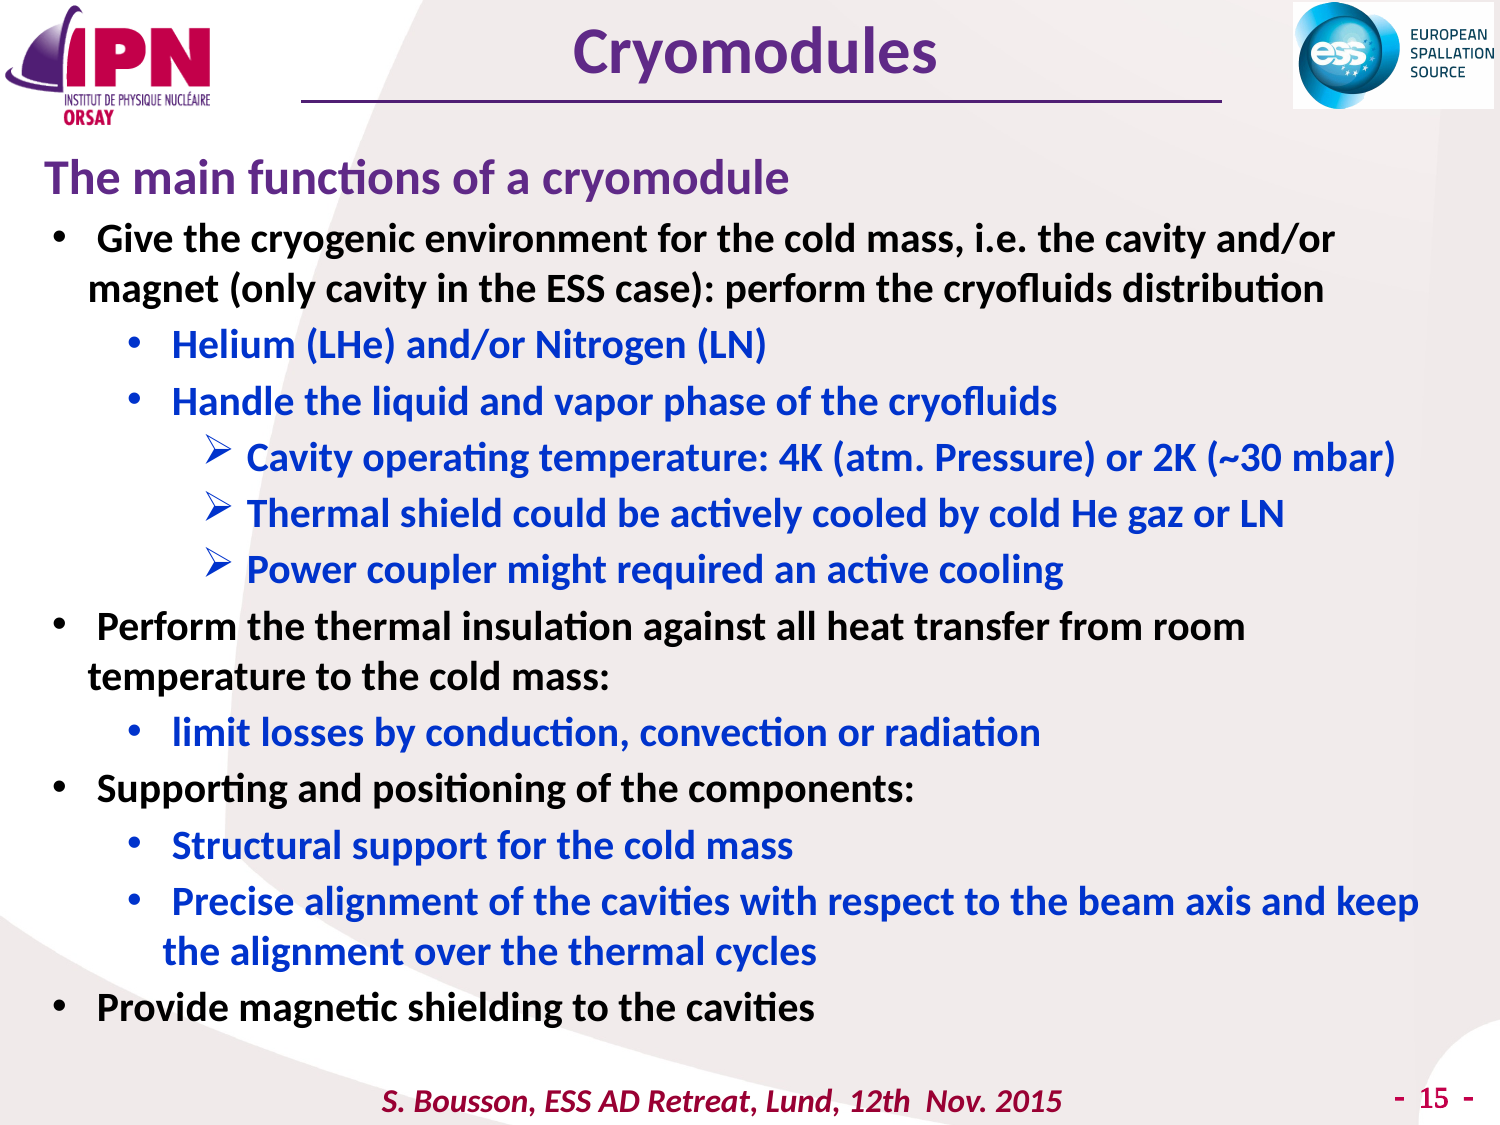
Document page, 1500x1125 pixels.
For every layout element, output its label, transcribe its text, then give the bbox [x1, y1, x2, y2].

text_box Cryomodules [230, 0, 1282, 90]
picture [0, 0, 1500, 1125]
text_box The main functions of a cryomodule Give the cryogenic environment for the cold mass, i.e. the cavity and/or magnet (only cavity in the ESS case): perform the cryofluids distribution Helium (LHe) and/or Nitrogen (LN) Handle the liquid and vapor phase of the cryofluids Cavity operating temperature: 4K (atm. Pressure) or 2K (~30 mbar) Thermal shield could be actively cooled by cold He gaz or LN Power coupler might required an active cooling Perform the thermal insulation against all heat transfer from room temperature to the cold mass: limit losses by conduction, convection or radiation Supporting and positioning of the components: Structural support for the cold mass Precise alignment of the cavities with respect to the beam axis and keep the alignment over the thermal cycles Provide magnetic shielding to the cavities [29, 137, 1447, 1038]
